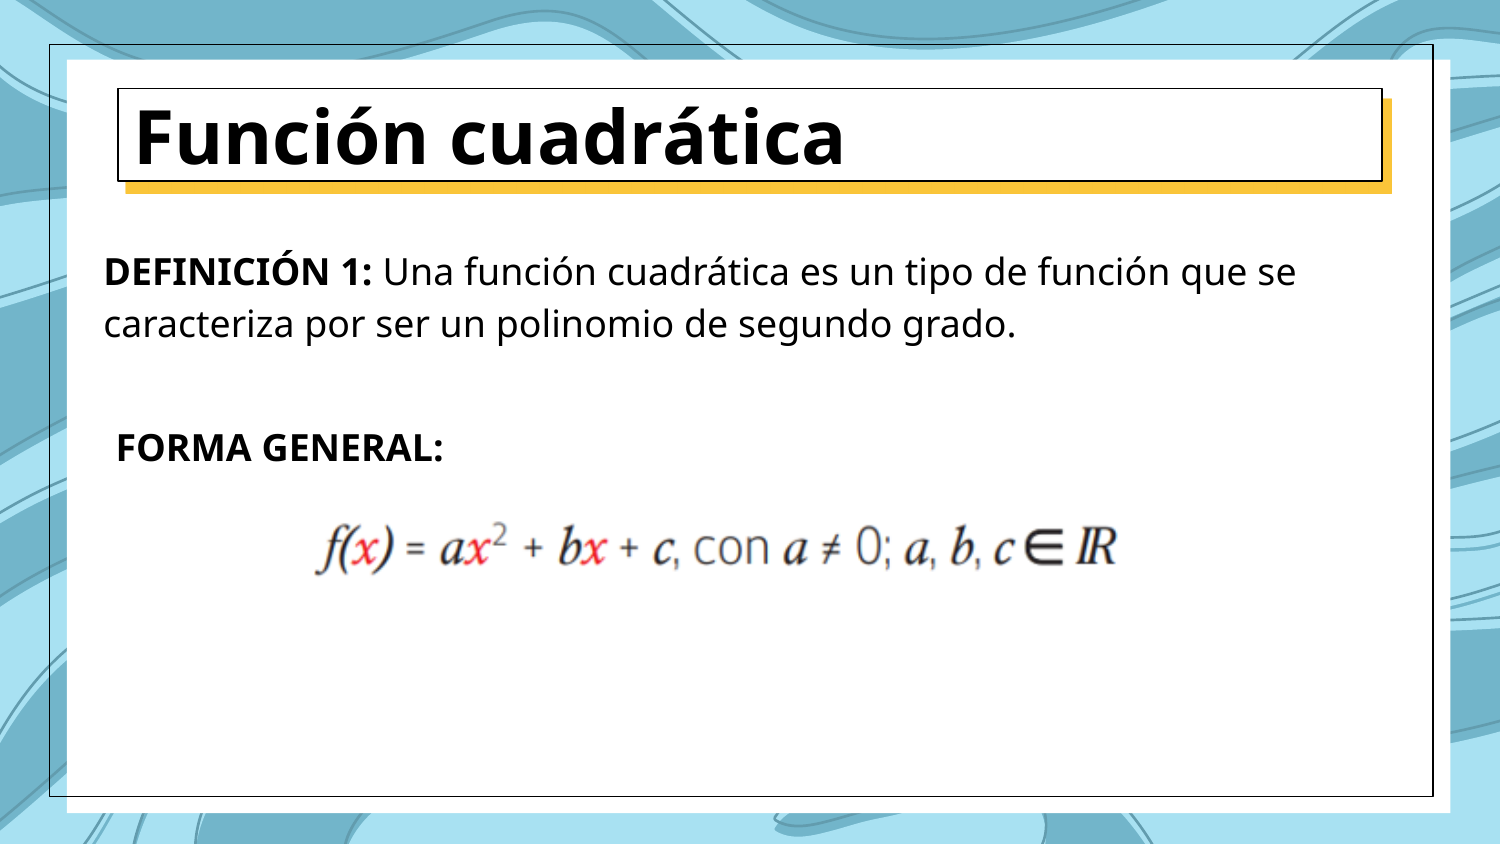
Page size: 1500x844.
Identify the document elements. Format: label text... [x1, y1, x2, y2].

text_box FORMA GENERAL: [77, 356, 1423, 533]
title Función cuadrática [117, 88, 1383, 181]
list DEFINICIÓN 1: Una función cuadrática es un tipo de función que se caracteriza por ser un polinomio de segundo grado. [65, 181, 1410, 357]
picture [314, 498, 1137, 603]
